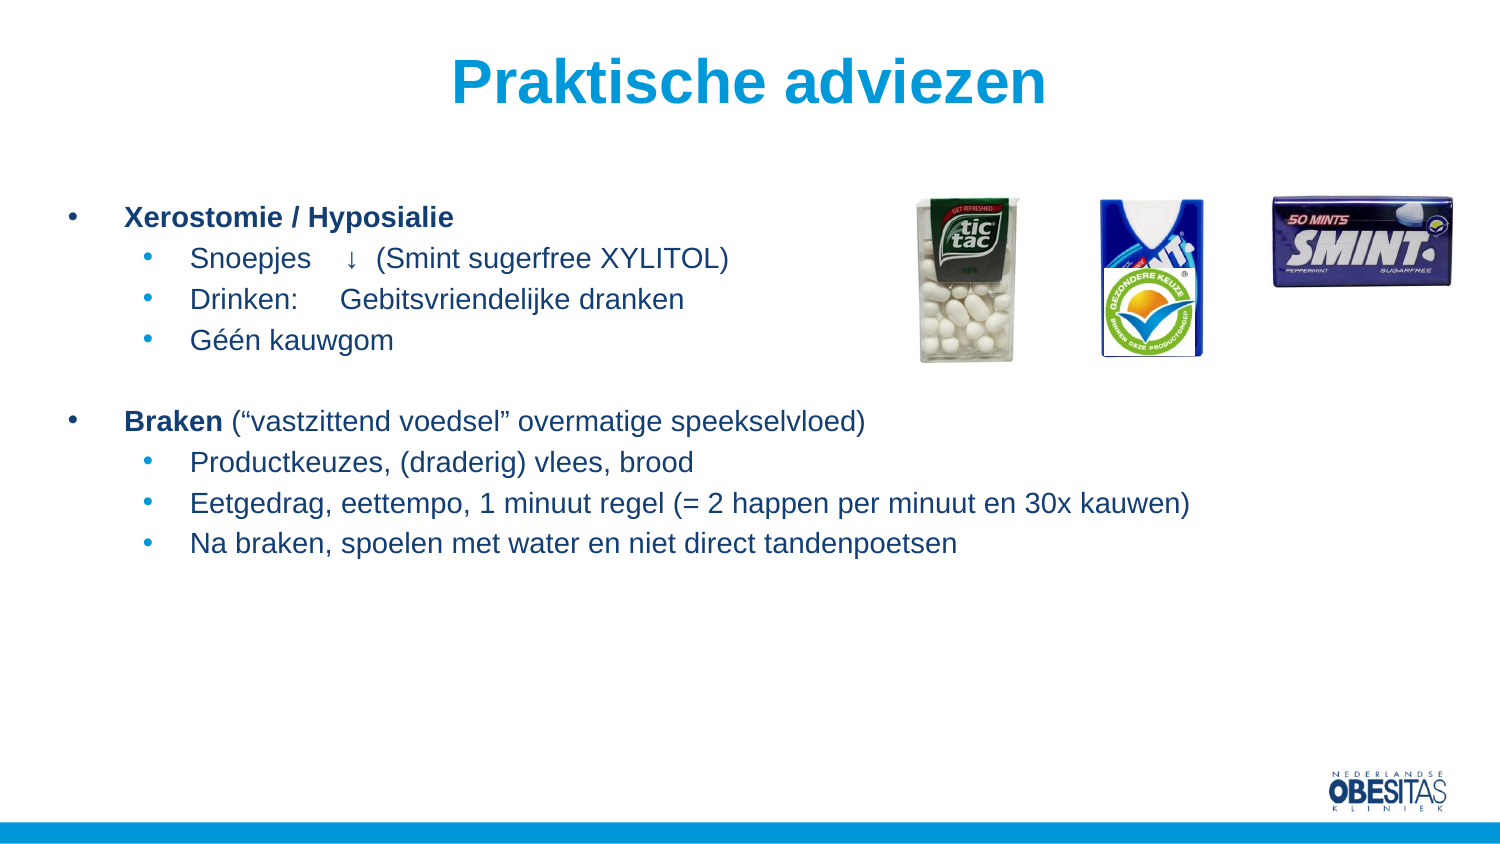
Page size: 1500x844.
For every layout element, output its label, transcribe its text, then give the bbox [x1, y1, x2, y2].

title Praktische adviezen [53, 33, 1447, 103]
list Xerostomie / Hyposialie Snoepjes ↓ (Smint sugerfree XYLITOL) Drinken: Gebitsvriendelijke dranken Géén kauwgom Braken (“vastzittend voedsel” overmatige speekselvloed) Productkeuzes, (draderig) vlees, brood Eetgedrag, eettempo, 1 minuut regel (= 2 happen per minuut en 30x kauwen) Na braken, spoelen met water en niet direct tandenpoetsen [53, 150, 1447, 741]
picture [891, 197, 1045, 363]
picture [1068, 195, 1235, 361]
picture [1271, 149, 1453, 331]
picture [1328, 770, 1447, 812]
